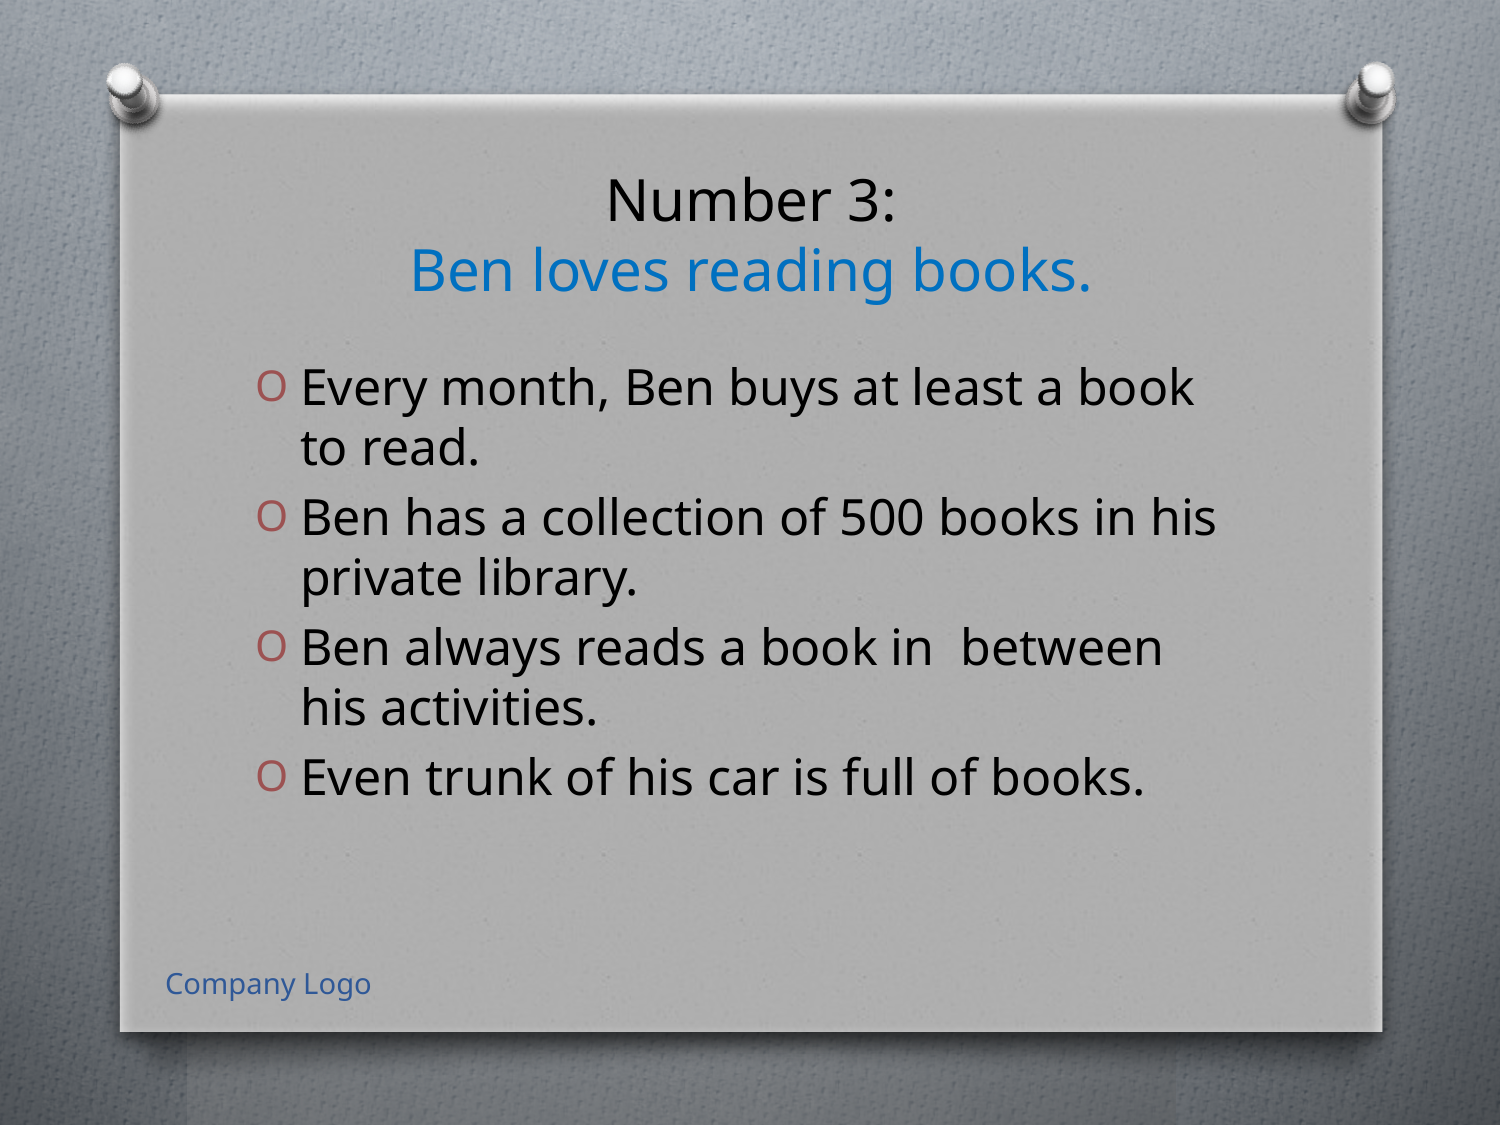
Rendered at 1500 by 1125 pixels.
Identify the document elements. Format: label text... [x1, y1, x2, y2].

picture [75, 29, 198, 153]
list Every month, Ben buys at least a book to read. Ben has a collection of 500 books in his private library. Ben always reads a book in between his activities. Even trunk of his car is full of books. [240, 347, 1257, 939]
picture [1317, 35, 1439, 156]
footer Company Logo [150, 952, 1059, 1013]
title Number 3: Ben loves reading books. [179, 134, 1323, 332]
